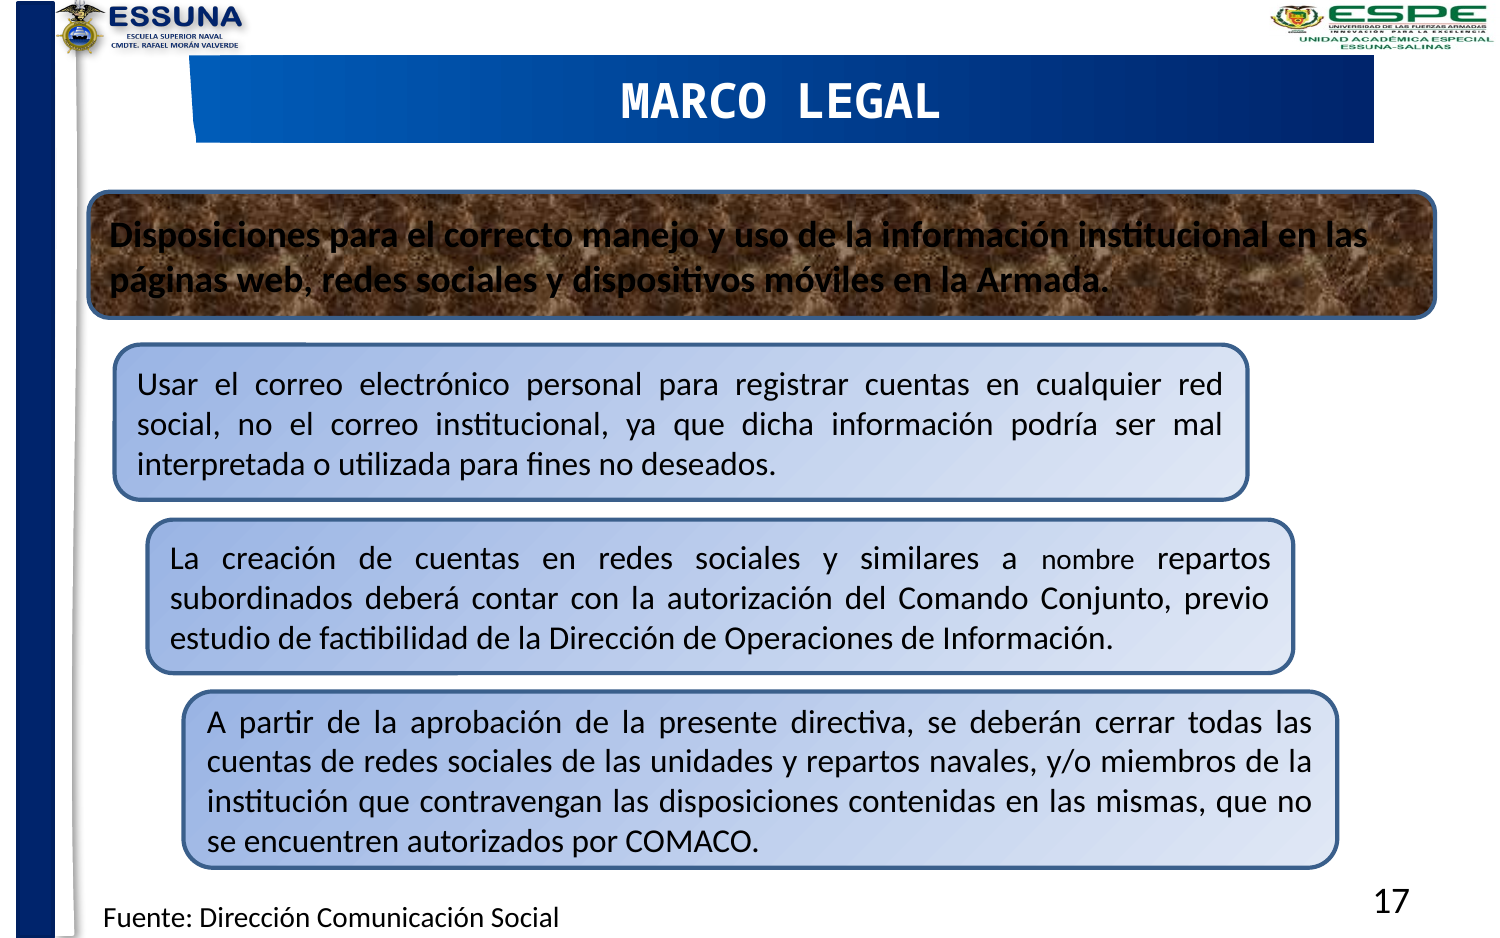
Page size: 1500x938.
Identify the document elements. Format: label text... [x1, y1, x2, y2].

text_box Usar el correo electrónico personal para registrar cuentas en cualquier red social, no el correo institucional, ya que dicha información podría ser mal interpretada o utilizada para fines no deseados. [112, 342, 1250, 502]
text_box A partir de la aprobación de la presente directiva, se deberán cerrar todas las cuentas de redes sociales de las unidades y repartos navales, y/o miembros de la institución que contravengan las disposiciones contenidas en las mismas, que no se encuentren autorizados por COMACO. [181, 689, 1340, 870]
text_box Disposiciones para el correcto manejo y uso de la información institucional en las páginas web, redes sociales y dispositivos móviles en la Armada. [86, 189, 1438, 320]
picture [53, 0, 266, 54]
picture [1269, 0, 1500, 50]
text_box MARCO LEGAL [186, 53, 1377, 145]
text_box Fuente: Dirección Comunicación Social [88, 891, 652, 938]
text_box La creación de cuentas en redes sociales y similares a nombre repartos subordinados deberá contar con la autorización del Comando Conjunto, previo estudio de factibilidad de la Dirección de Operaciones de Información. [145, 517, 1296, 676]
slide_number 17 [1074, 868, 1425, 919]
